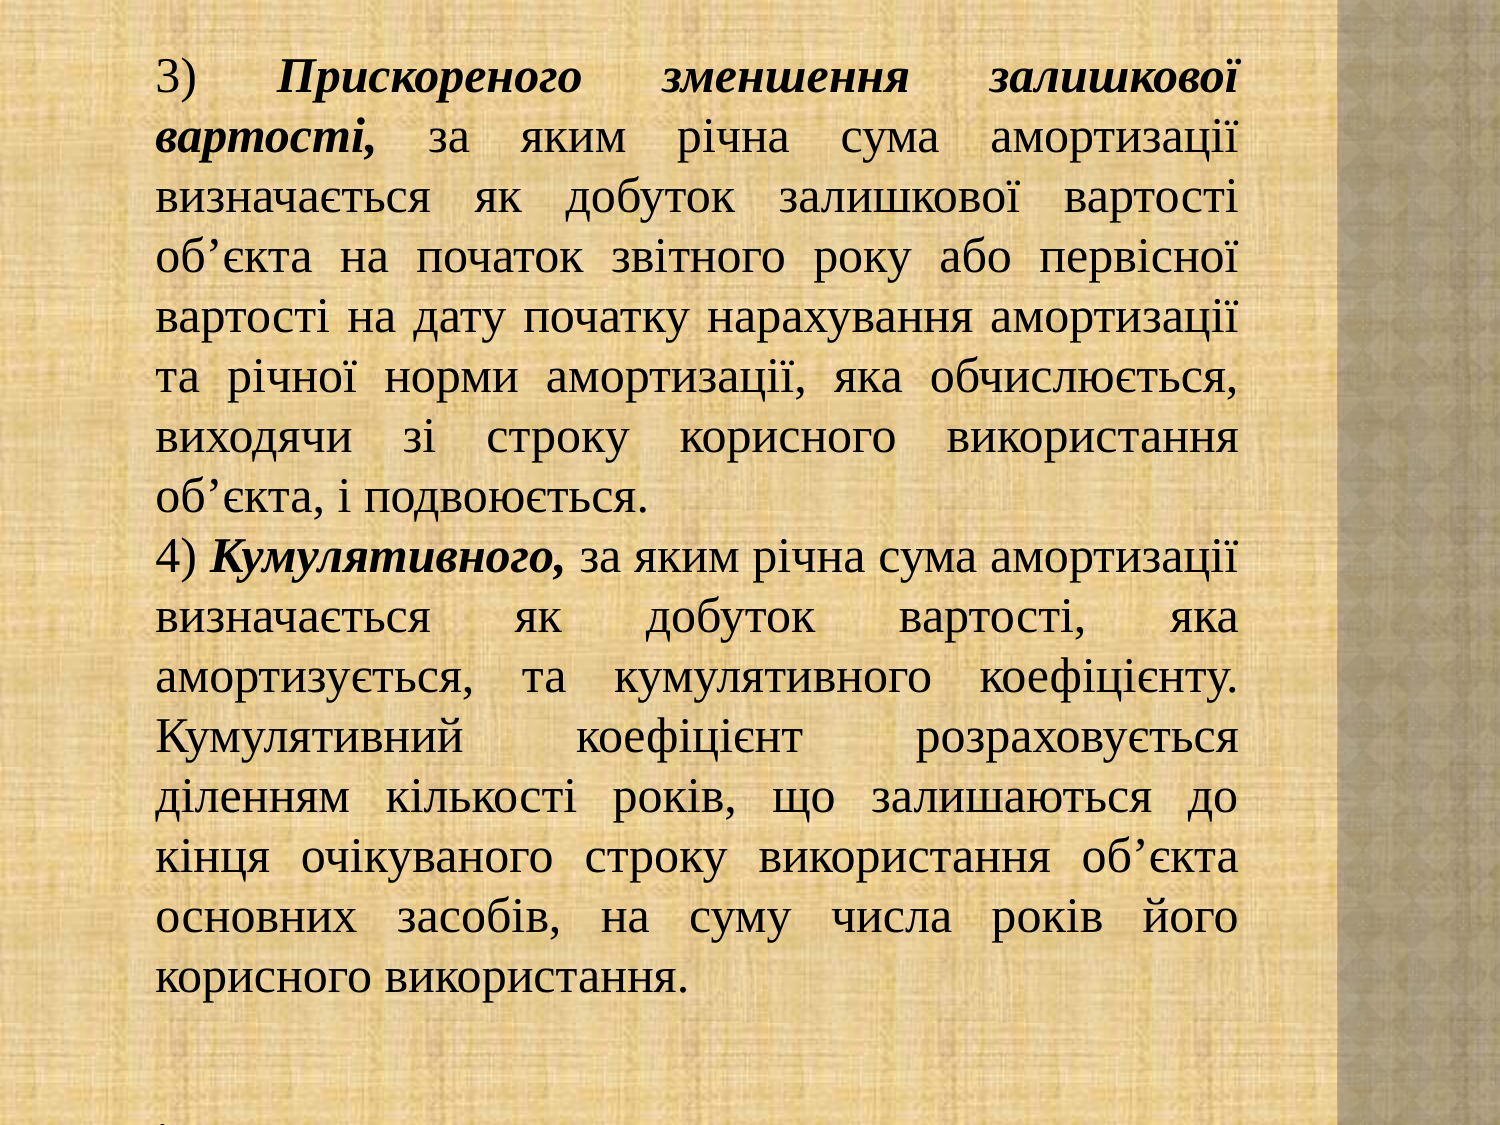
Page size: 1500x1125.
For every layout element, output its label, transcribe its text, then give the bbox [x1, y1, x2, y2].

text_box 3) Прискореного зменшення залишкової вартості, за яким річна сума амортизації визначається як добуток залишкової вартості об’єкта на початок звітного року або первісної вартості на дату початку нарахування амортизації та річної норми амортизації, яка обчислюється, виходячи зі строку корисного використання об’єкта, і подвоюється. 4) Кумулятивного, за яким річна сума амортизації визначається як добуток вартості, яка амортизується, та кумулятивного коефіцієнту. Кумулятивний коефіцієнт розраховується діленням кількості років, що залишаються до кінця очікуваного строку використання об’єкта основних засобів, на суму числа років його корисного використання. . [140, 35, 1254, 1125]
picture [0, 0, 1500, 1125]
